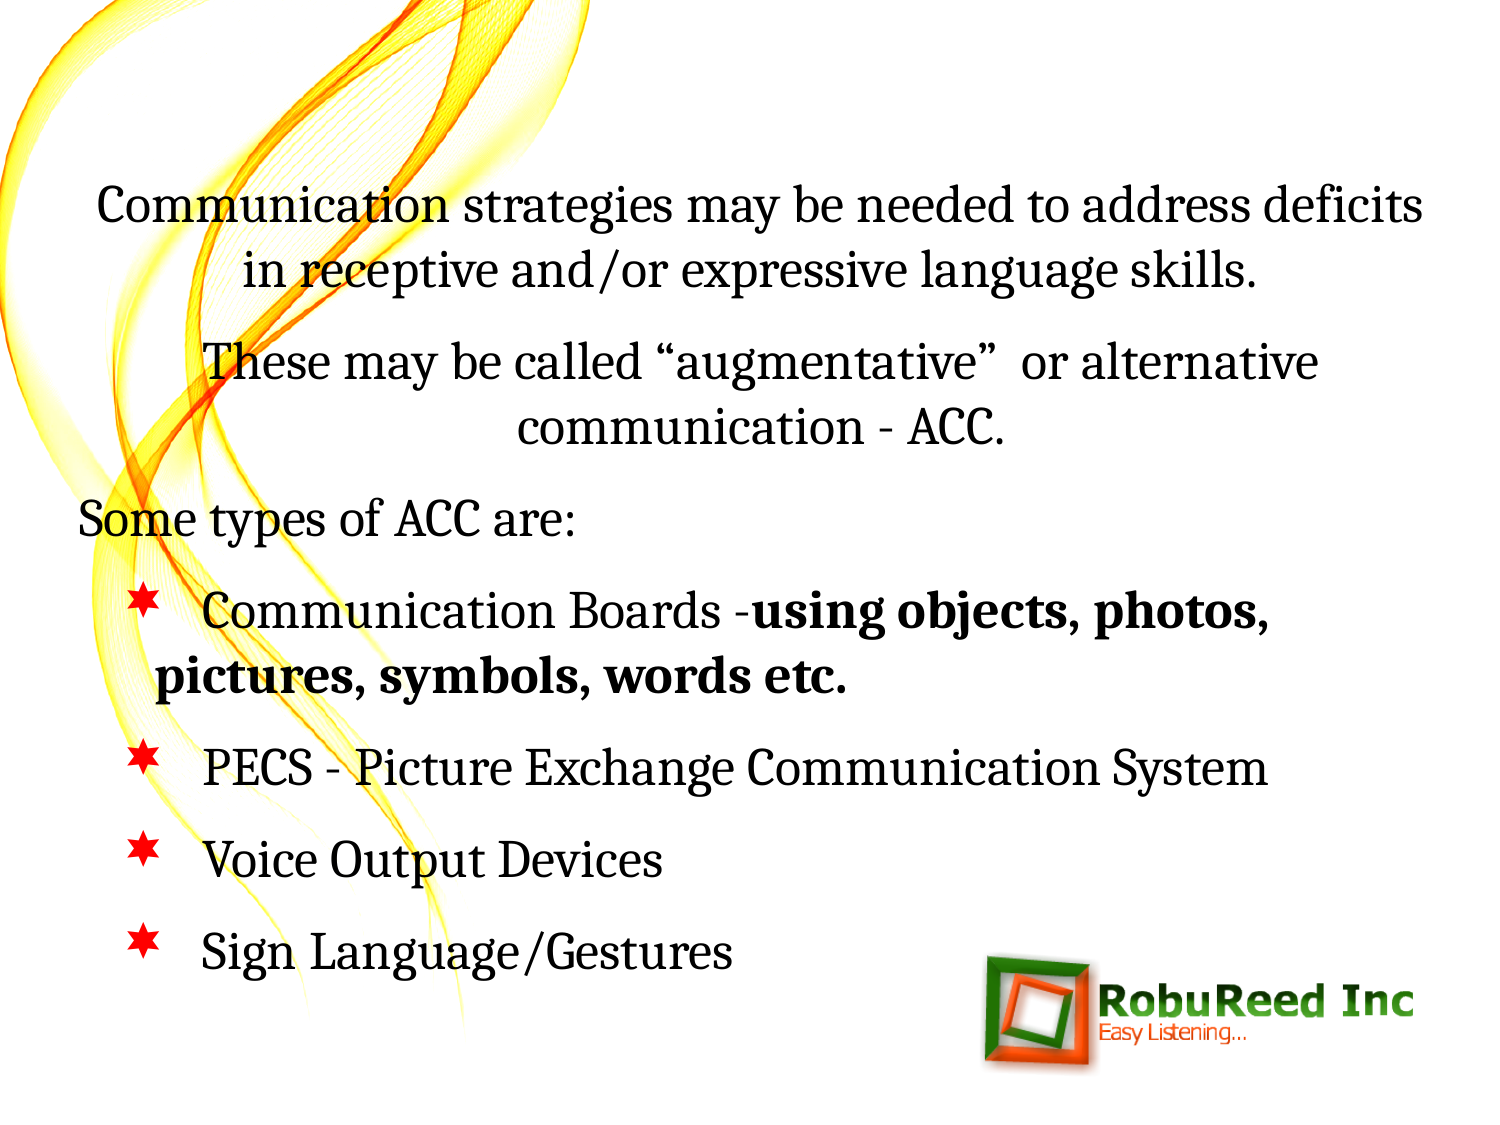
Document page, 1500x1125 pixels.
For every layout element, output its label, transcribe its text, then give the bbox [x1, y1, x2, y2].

text_box Communication strategies may be needed to address deficits in receptive and/or expressive language skills. These may be called “augmentative” or alternative communication - ACC. Some types of ACC are: Communication Boards -using objects, photos, pictures, symbols, words etc. PECS - Picture Exchange Communication System Voice Output Devices Sign Language/Gestures [64, 160, 1459, 1080]
picture [903, 894, 1500, 1118]
